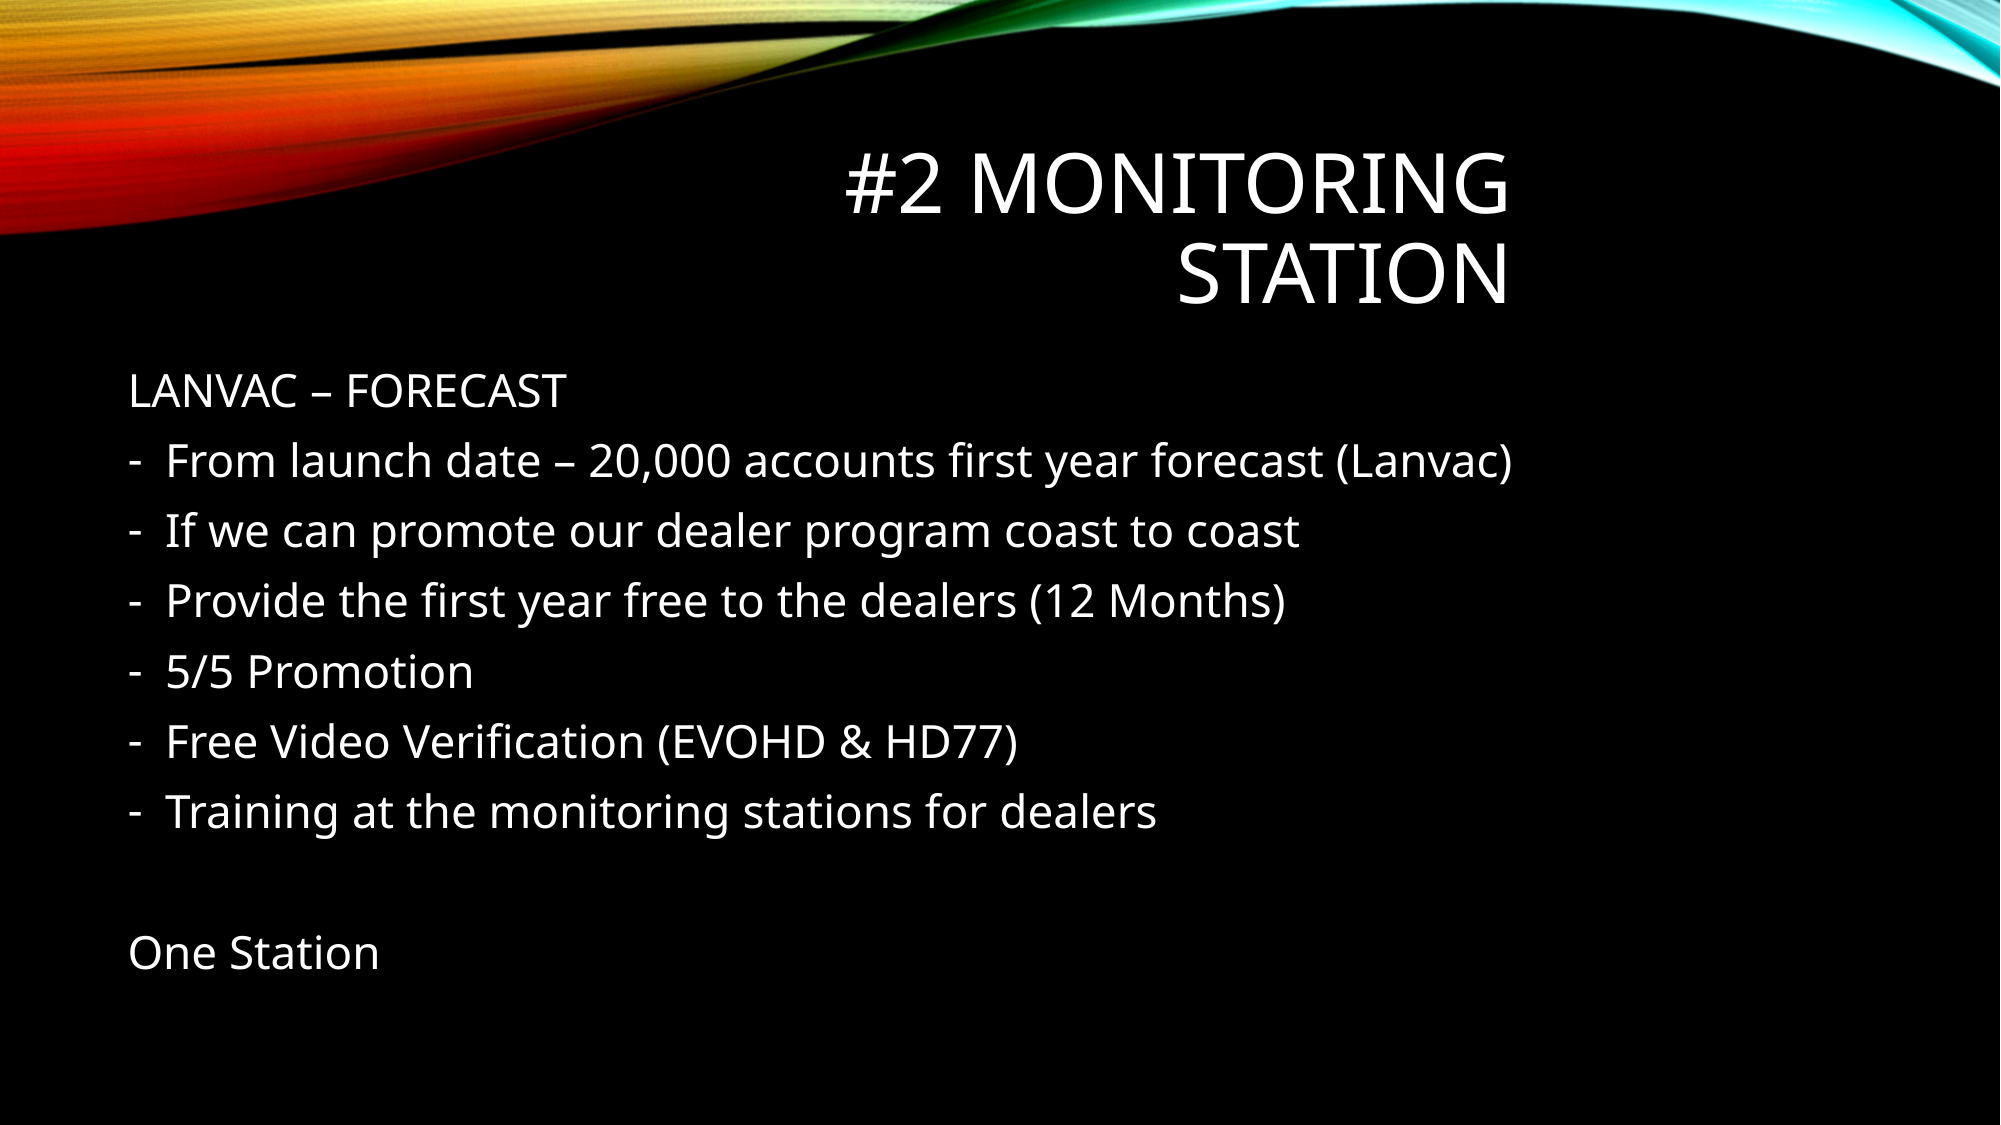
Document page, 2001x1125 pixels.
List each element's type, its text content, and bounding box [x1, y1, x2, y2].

title #2 Monitoring station [474, 125, 1528, 338]
list LANVAC – FORECAST From launch date – 20,000 accounts first year forecast (Lanvac) If we can promote our dealer program coast to coast Provide the first year free to the dealers (12 Months) 5/5 Promotion Free Video Verification (EVOHD & HD77) Training at the monitoring stations for dealers One Station [112, 360, 1888, 1021]
picture [0, 0, 2000, 237]
